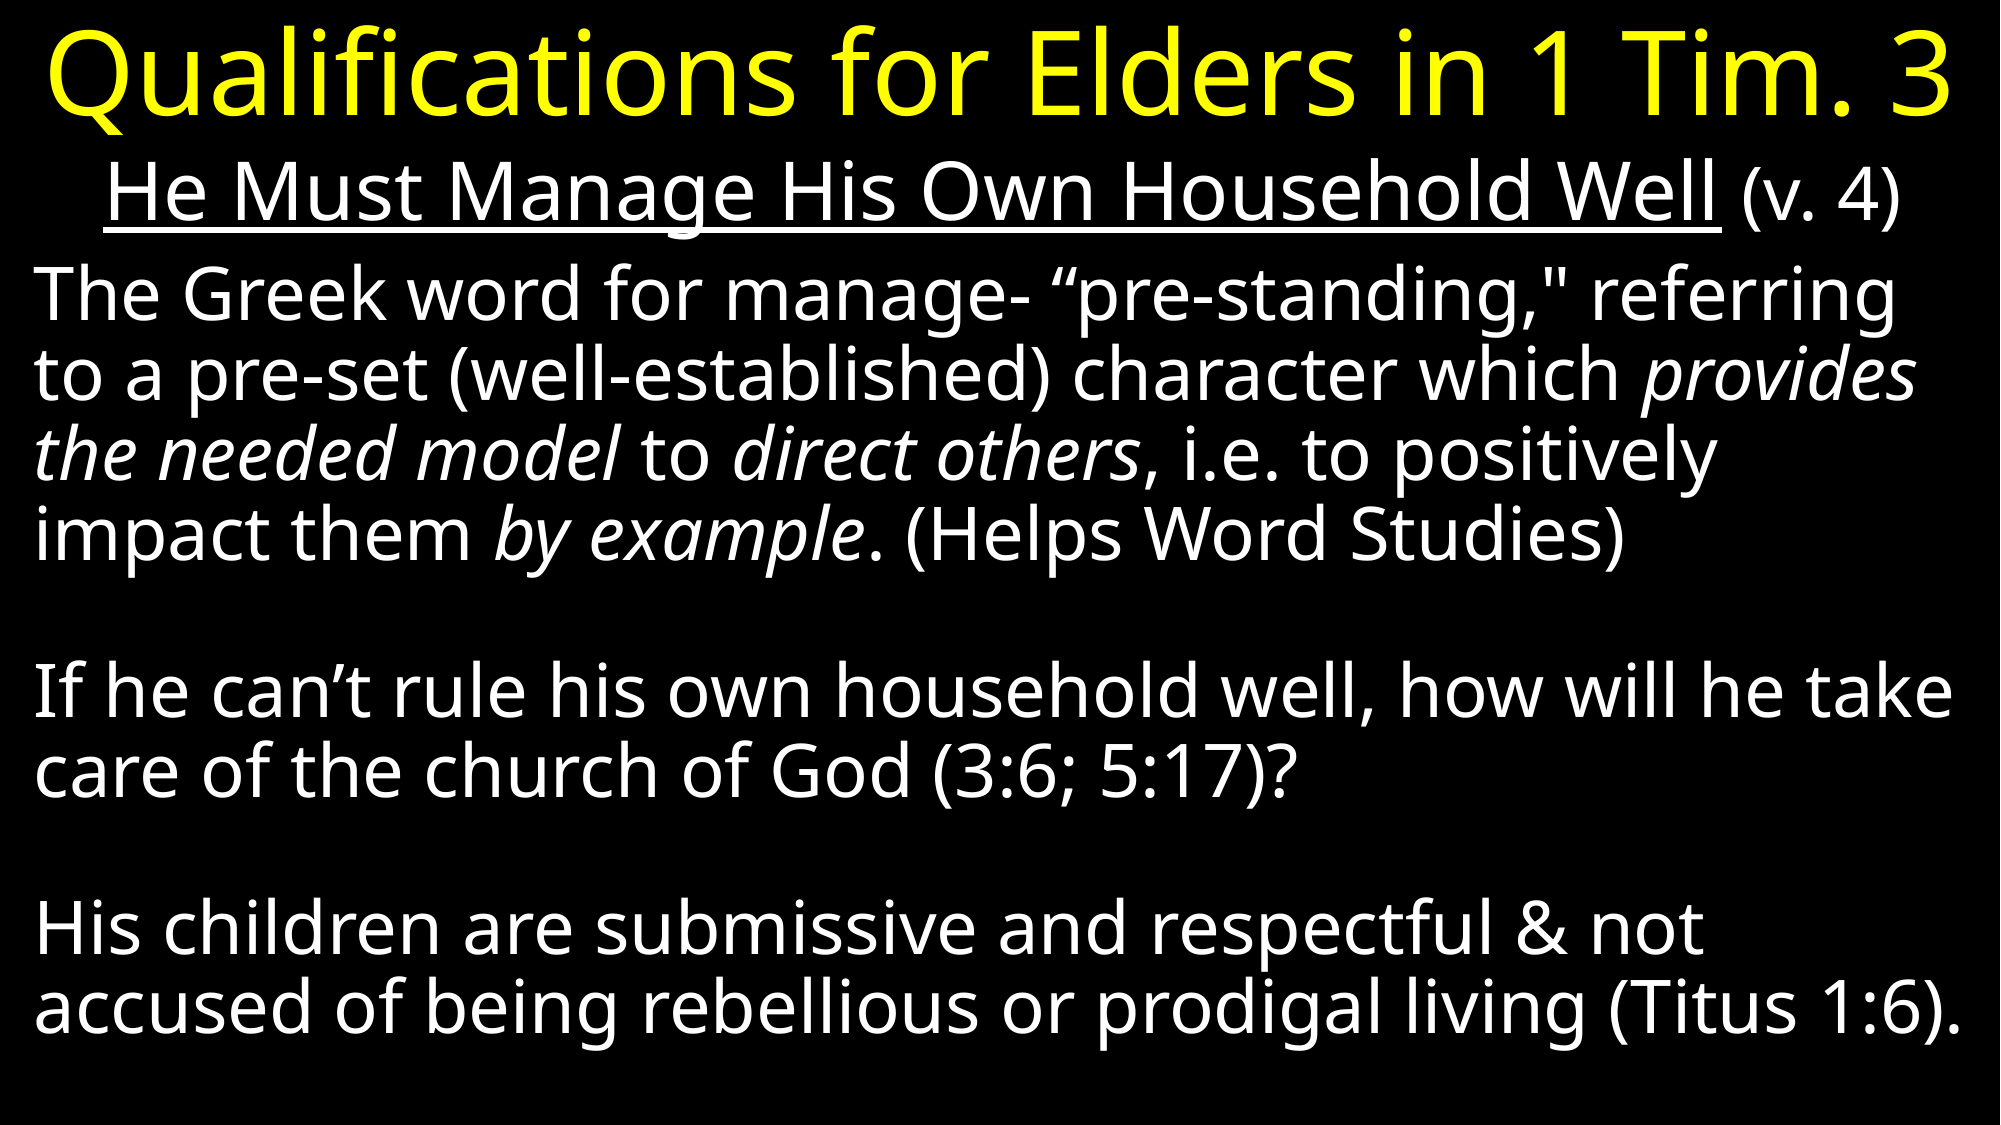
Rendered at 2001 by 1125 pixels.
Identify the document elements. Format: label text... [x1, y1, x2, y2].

list He Must Manage His Own Household Well (v. 4) The Greek word for manage- “pre-standing," referring to a pre-set (well-established) character which provides the needed model to direct others, i.e. to positively impact them by example. (Helps Word Studies) If he can’t rule his own household well, how will he take care of the church of God (3:6; 5:17)? His children are submissive and respectful & not accused of being rebellious or prodigal living (Titus 1:6). [19, 142, 1987, 1109]
title Qualifications for Elders in 1 Tim. 3 [0, 0, 2000, 156]
